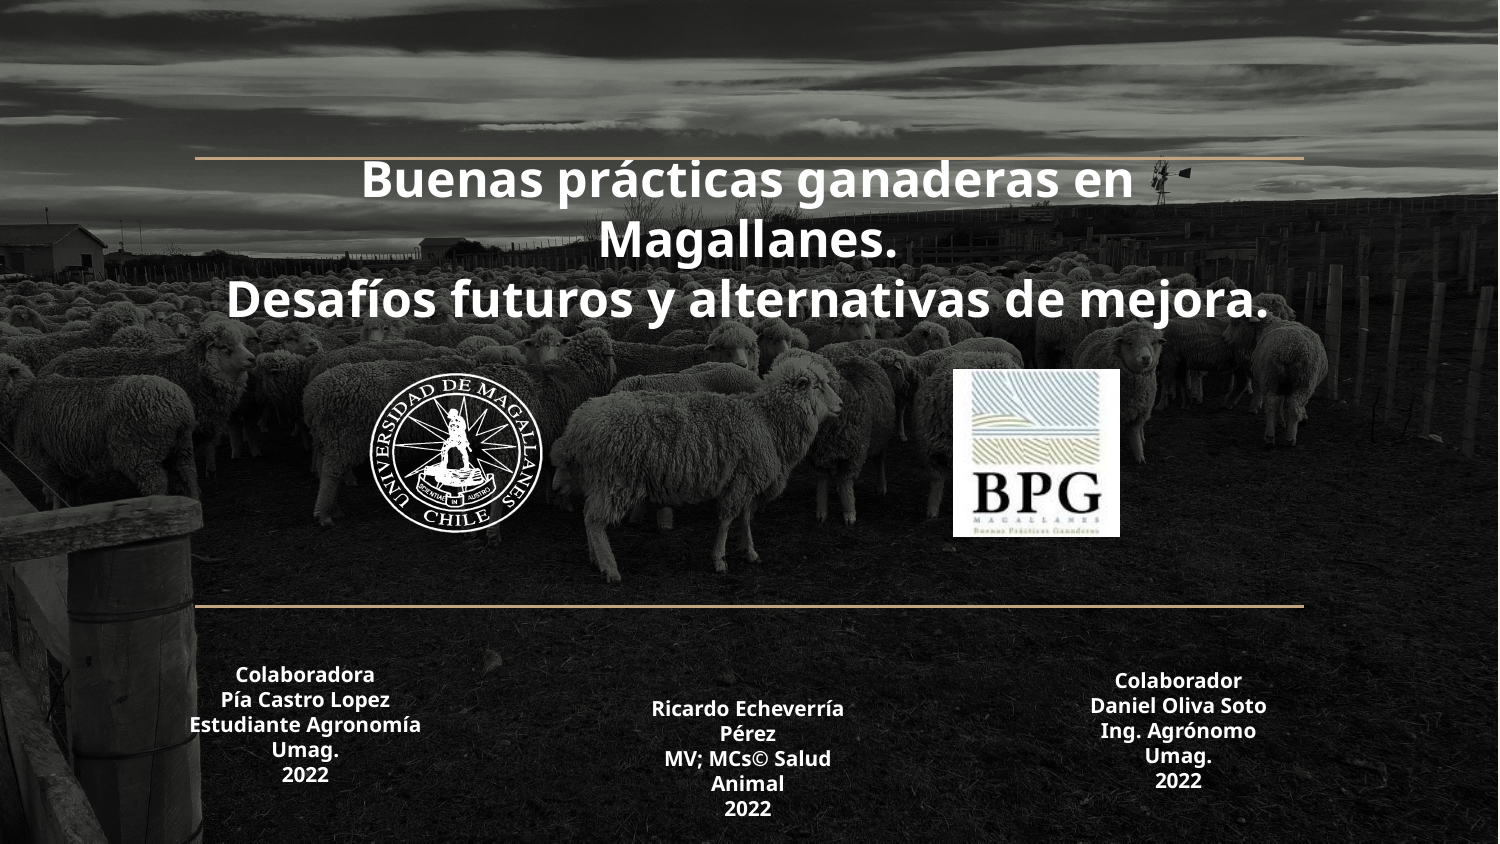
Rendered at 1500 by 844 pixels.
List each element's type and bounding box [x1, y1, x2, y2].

picture [0, 0, 1499, 844]
text_box [194, 158, 1305, 607]
